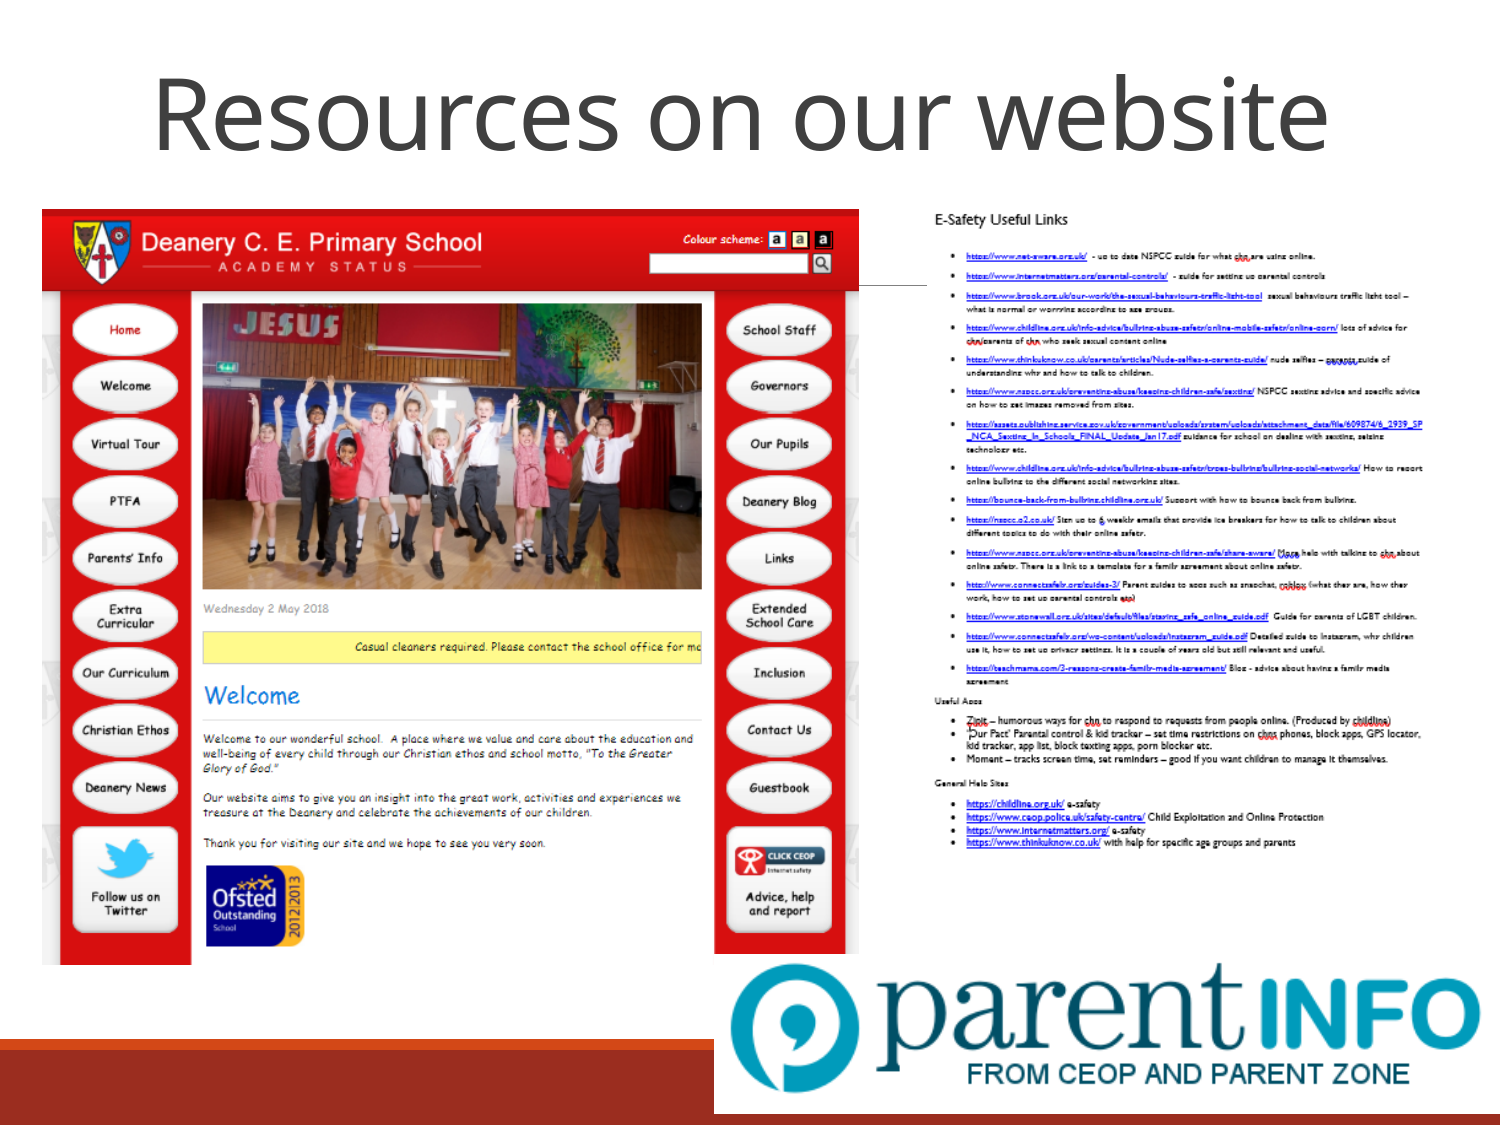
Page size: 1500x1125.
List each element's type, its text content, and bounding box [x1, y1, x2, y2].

picture [926, 205, 1441, 859]
picture [41, 209, 1500, 1115]
title Resources on our website [135, 41, 1373, 179]
